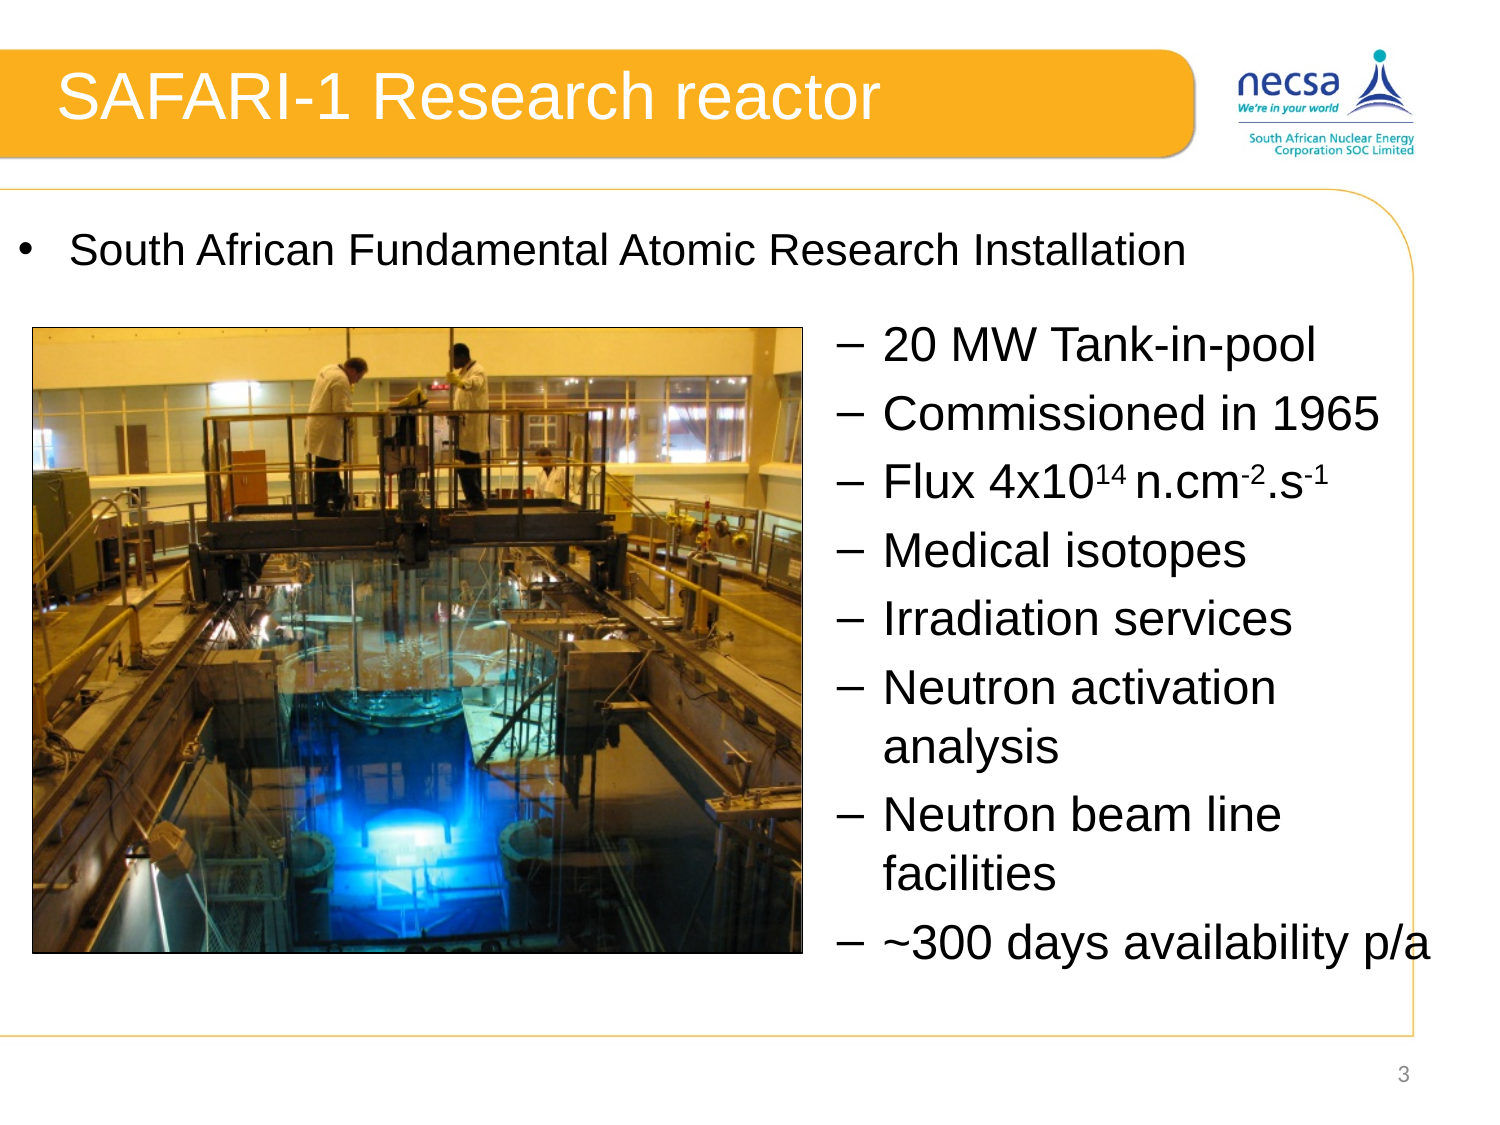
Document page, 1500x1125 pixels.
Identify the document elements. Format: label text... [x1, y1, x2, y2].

picture [0, 0, 1500, 1125]
title SAFARI-1 Research reactor [41, 45, 1164, 161]
slide_number 3 [1074, 1042, 1425, 1103]
text_box 20 MW Tank-in-pool Commissioned in 1965 Flux 4x1014 n.cm-2.s-1 Medical isotopes Irradiation services Neutron activation analysis Neutron beam line facilities ~300 days availability p/a [748, 305, 1459, 1033]
text_box South African Fundamental Atomic Research Installation [2, 213, 1388, 313]
